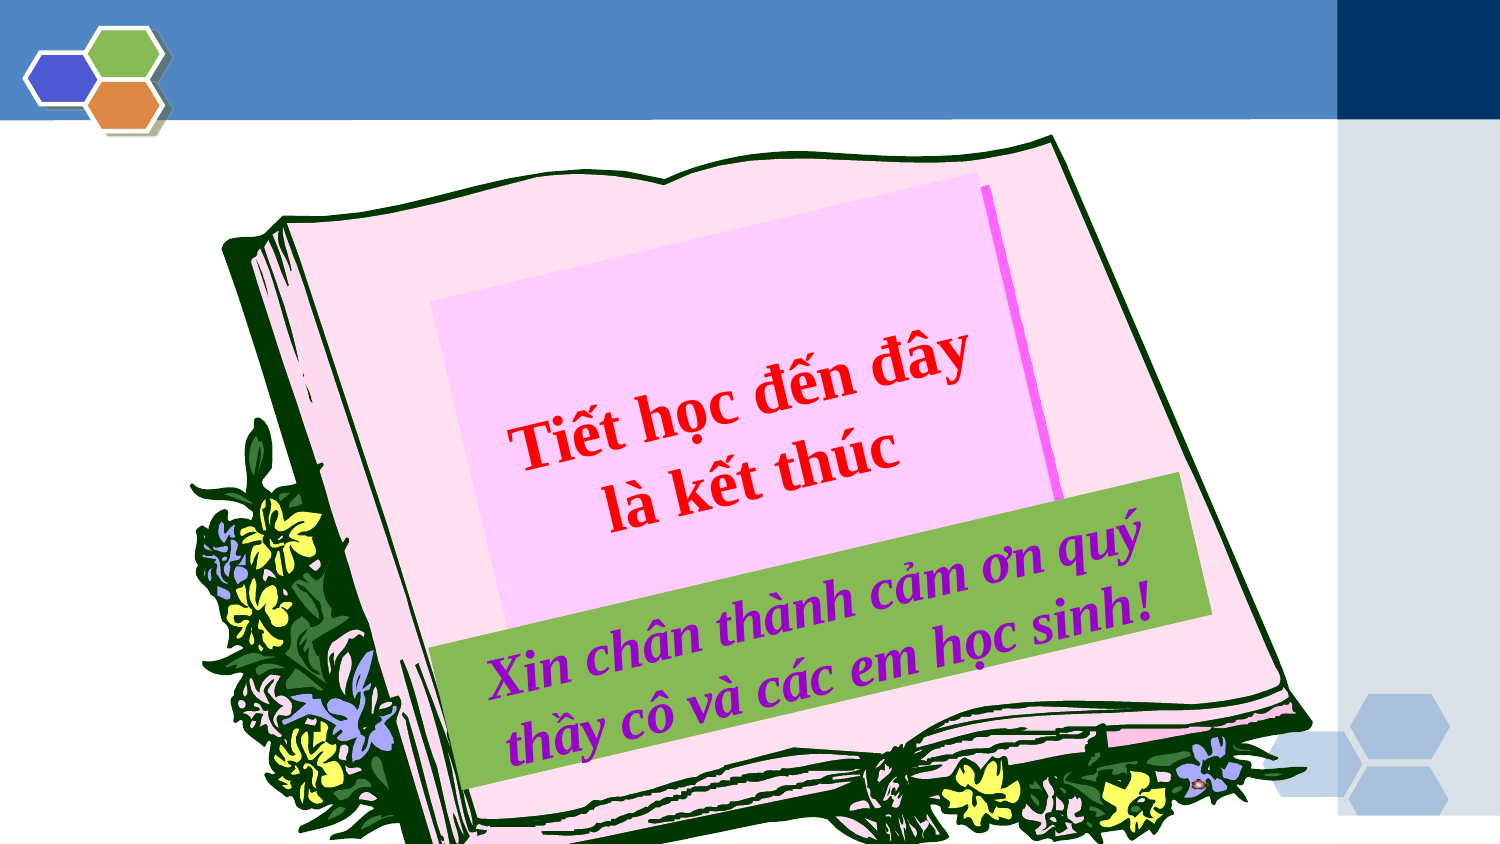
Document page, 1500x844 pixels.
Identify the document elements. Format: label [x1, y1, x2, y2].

picture [187, 134, 1317, 844]
